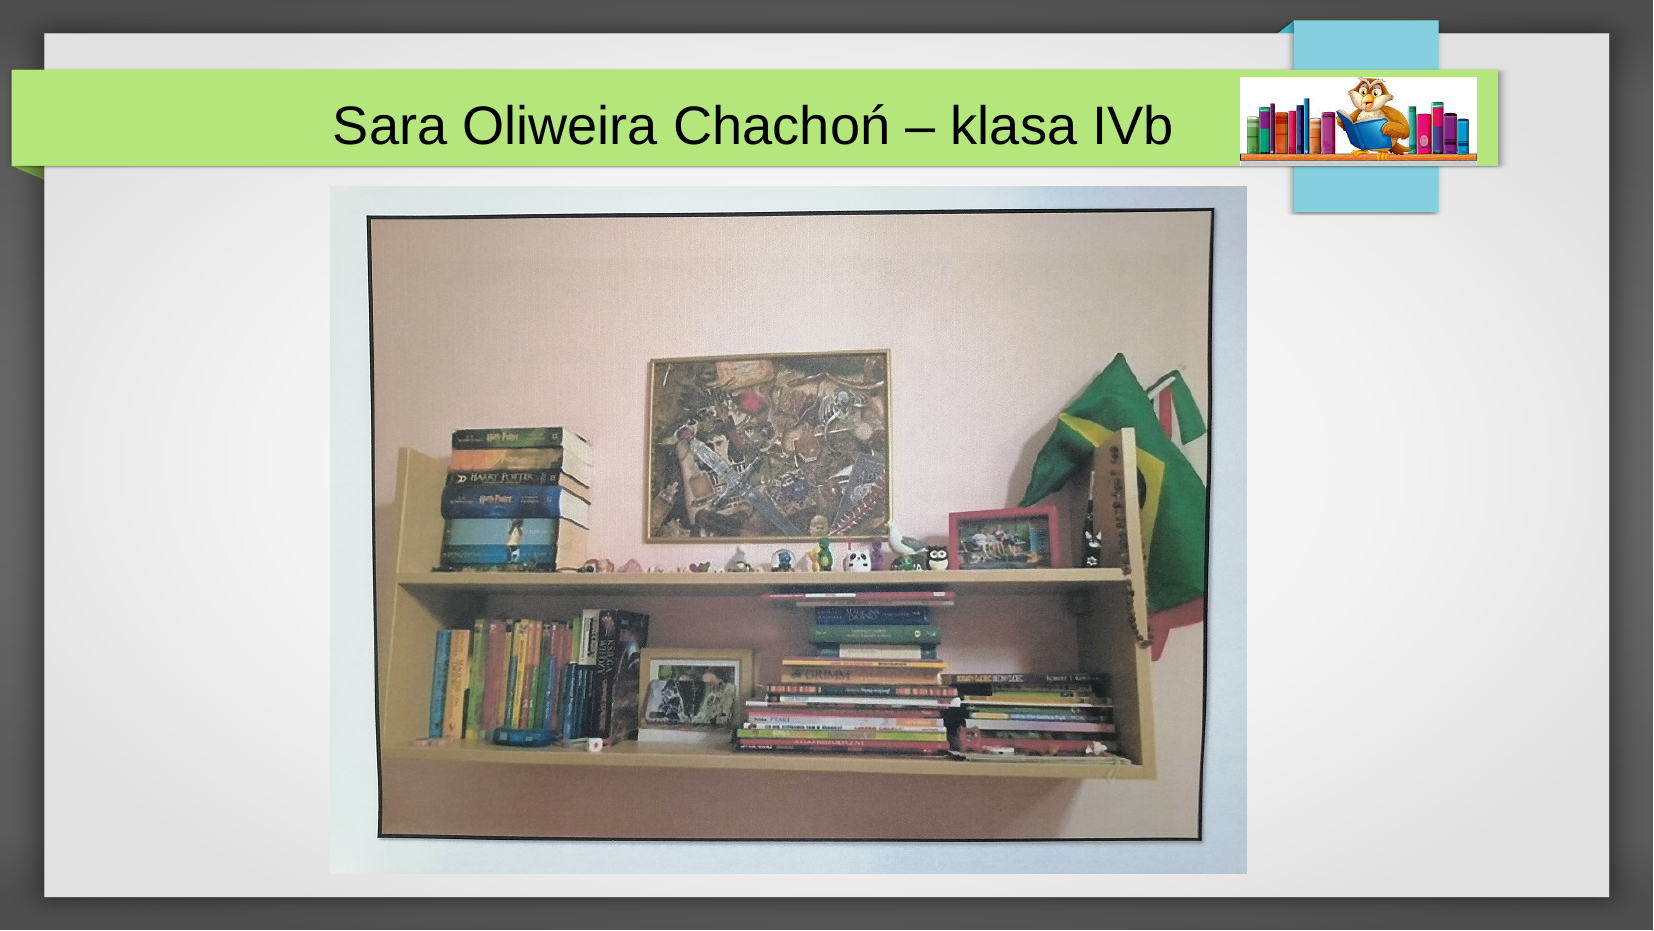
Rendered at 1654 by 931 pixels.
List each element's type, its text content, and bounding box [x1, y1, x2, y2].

picture [0, 0, 1653, 930]
text_box Sara Oliweira Chachoń – klasa IVb [82, 70, 1264, 159]
